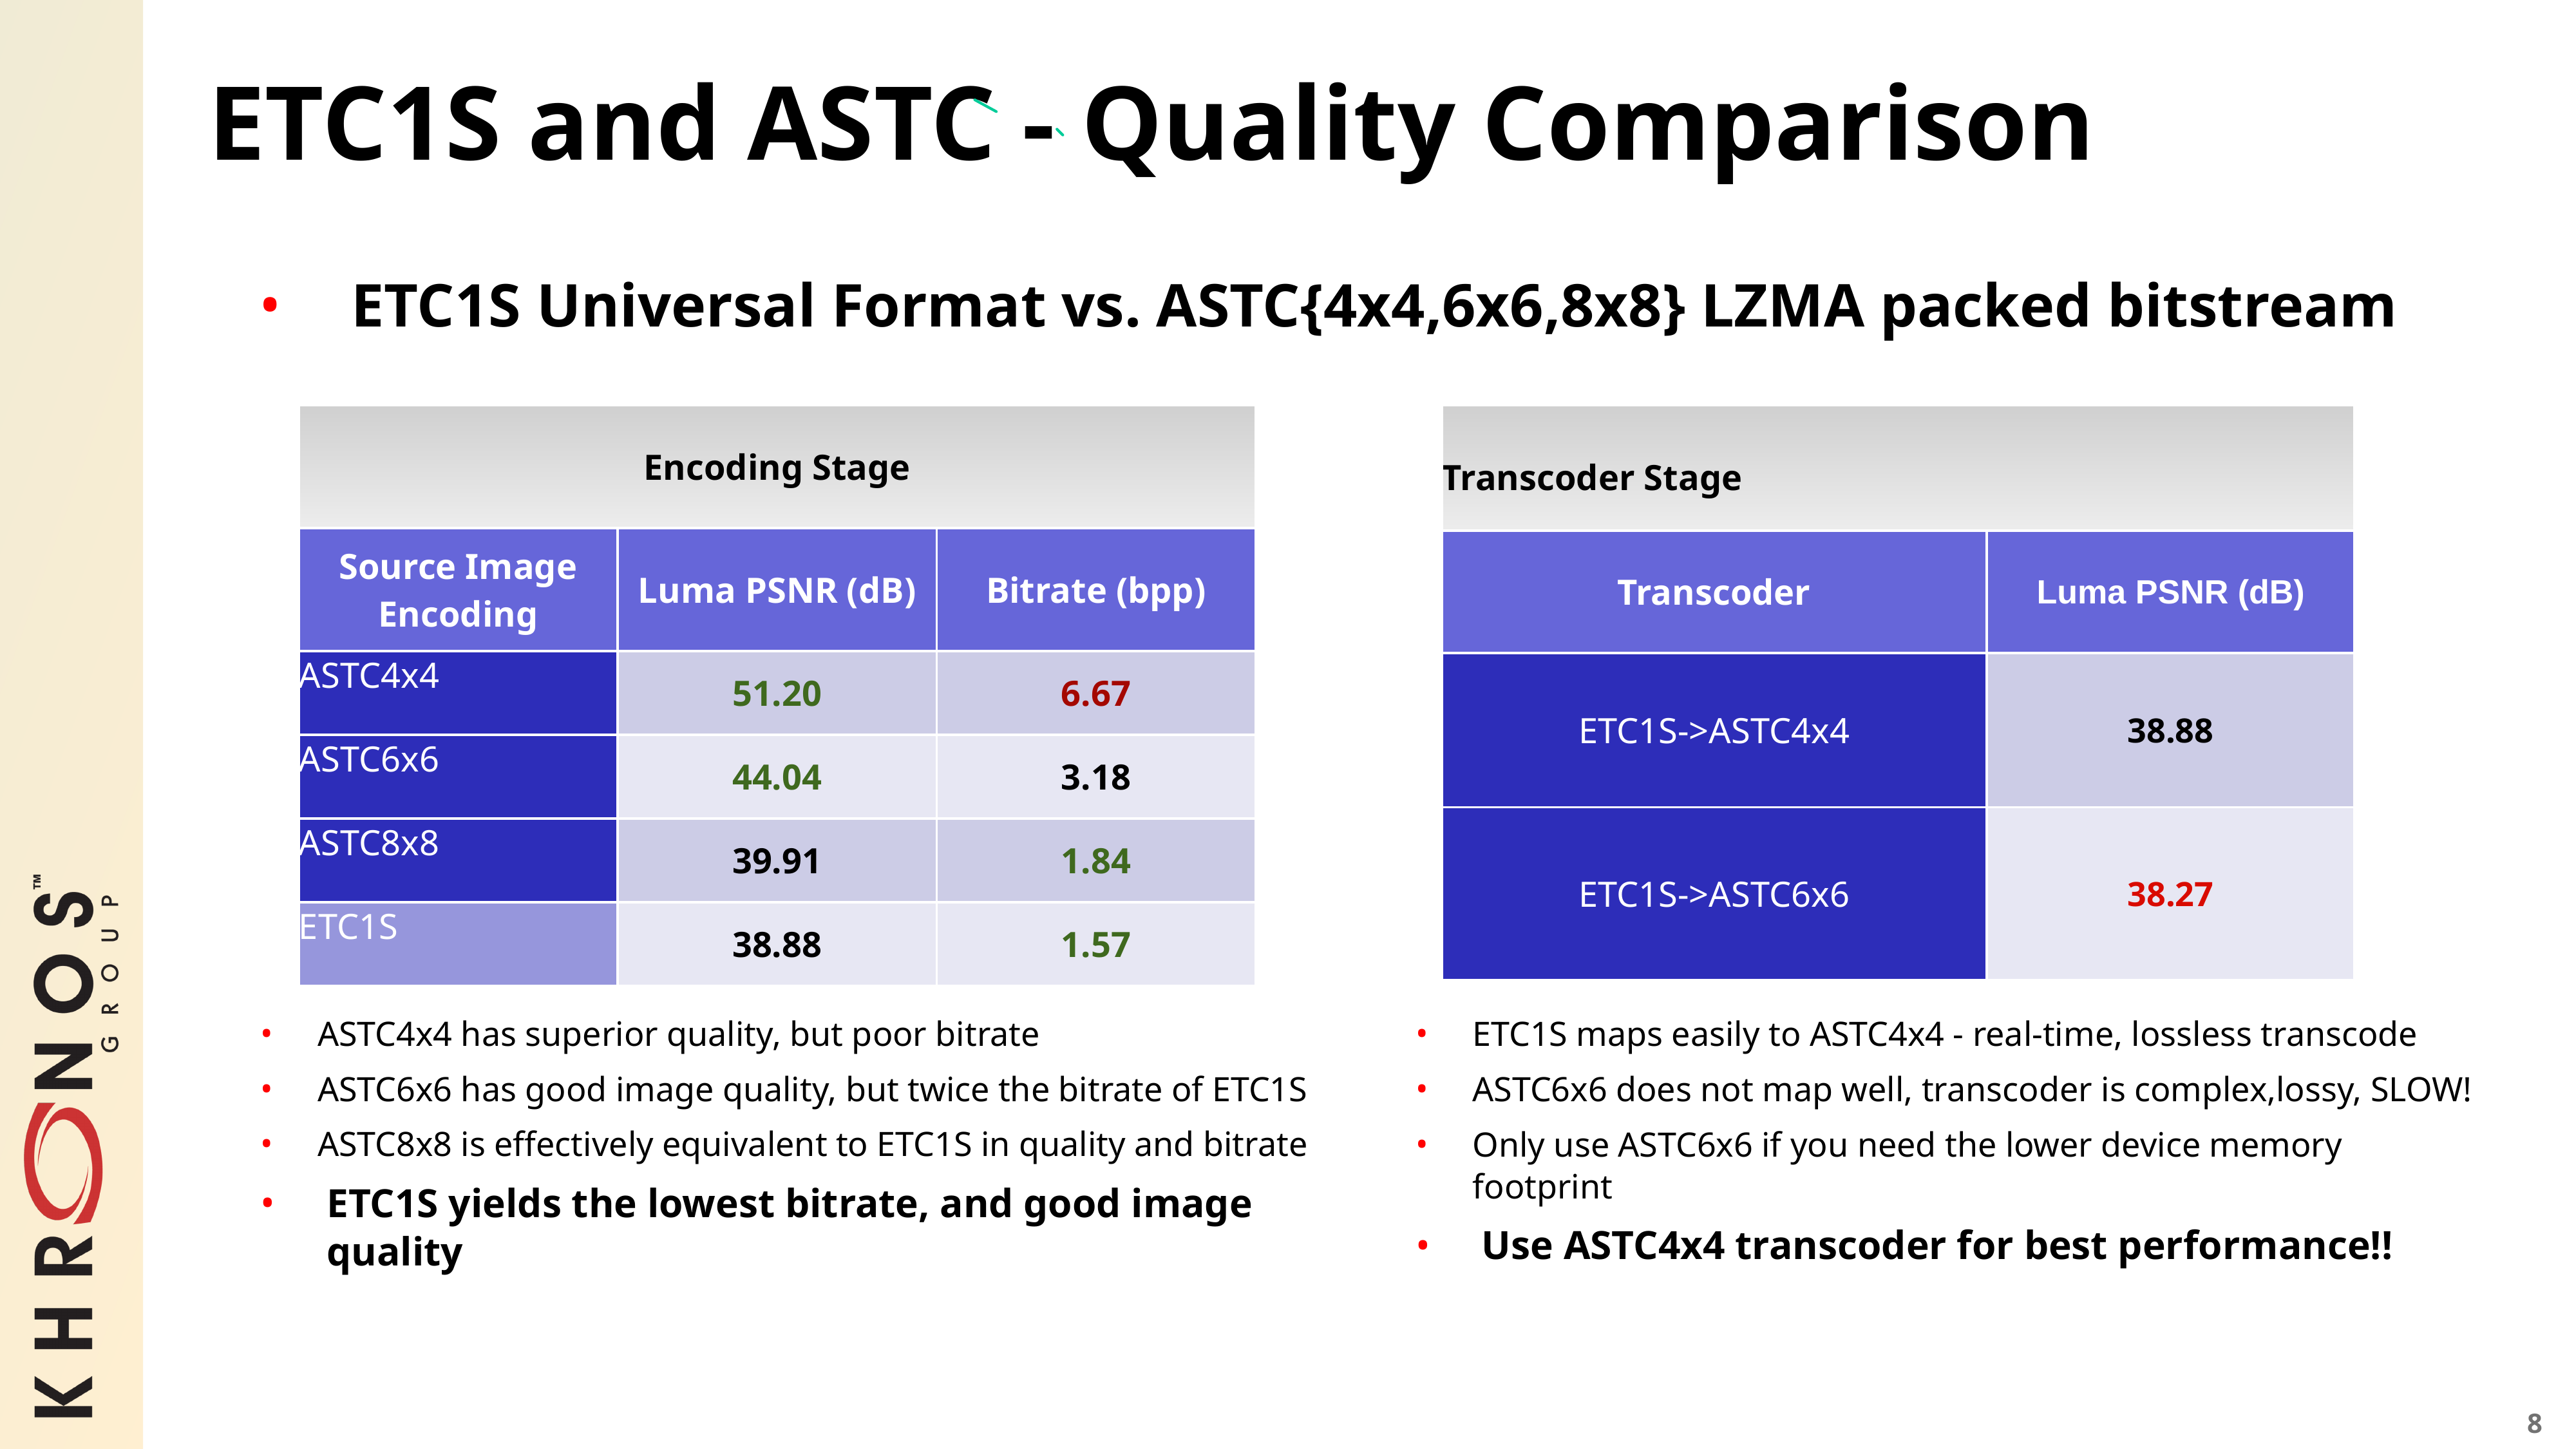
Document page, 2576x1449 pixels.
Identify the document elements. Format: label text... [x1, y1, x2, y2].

text_box ASTC4x4 has superior quality, but poor bitrate ASTC6x6 has good image quality, but twice the bitrate of ETC1S ASTC8x8 is effectively equivalent to ETC1S in quality and bitrate ETC1S yields the lowest bitrate, and good image quality [233, 998, 1399, 1287]
table_cell 44.04 [619, 736, 936, 817]
table_cell Bitrate (bpp) [938, 529, 1255, 650]
table_cell 1.84 [938, 820, 1255, 901]
picture [0, 852, 141, 1444]
title ETC1S and ASTC - Quality Comparison [195, 43, 2559, 194]
table_cell ASTC4x4 [300, 652, 616, 734]
table_cell ETC1S->ASTC6x6 [1443, 808, 1985, 979]
text_box ETC1S maps easily to ASTC4x4 - real-time, lossless transcode ASTC6x6 does not map well, transcoder is complex,lossy, SLOW! Only use ASTC6x6 if you need the lower device memory footprint Use ASTC4x4 transcoder for best performance!! [1388, 998, 2493, 1280]
text_box ETC1S Universal Format vs. ASTC{4x4,6x6,8x8} LZMA packed bitstream [233, 252, 2523, 352]
table_cell 3.18 [938, 736, 1255, 817]
table_cell Luma PSNR (dB) [1988, 532, 2353, 652]
table_cell 39.91 [619, 820, 936, 901]
table_cell 38.88 [619, 904, 936, 985]
table_cell ETC1S->ASTC4x4 [1443, 654, 1985, 806]
table_cell 1.57 [938, 904, 1255, 985]
table_cell 38.88 [1988, 654, 2353, 806]
table_cell ETC1S [300, 904, 616, 985]
table_cell 6.67 [938, 652, 1255, 734]
table_cell 38.27 [1988, 808, 2353, 979]
table_cell ASTC6x6 [300, 736, 616, 817]
table_cell Transcoder [1443, 532, 1985, 652]
table_cell Luma PSNR (dB) [619, 529, 936, 650]
table_cell Source Image Encoding [300, 529, 616, 650]
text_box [974, 99, 1063, 135]
table_header Encoding Stage [300, 406, 1255, 527]
slide_number 8 [2521, 1399, 2551, 1443]
table_cell 51.20 [619, 652, 936, 734]
table_cell ASTC8x8 [300, 820, 616, 901]
table_header Transcoder Stage [1443, 406, 2353, 529]
